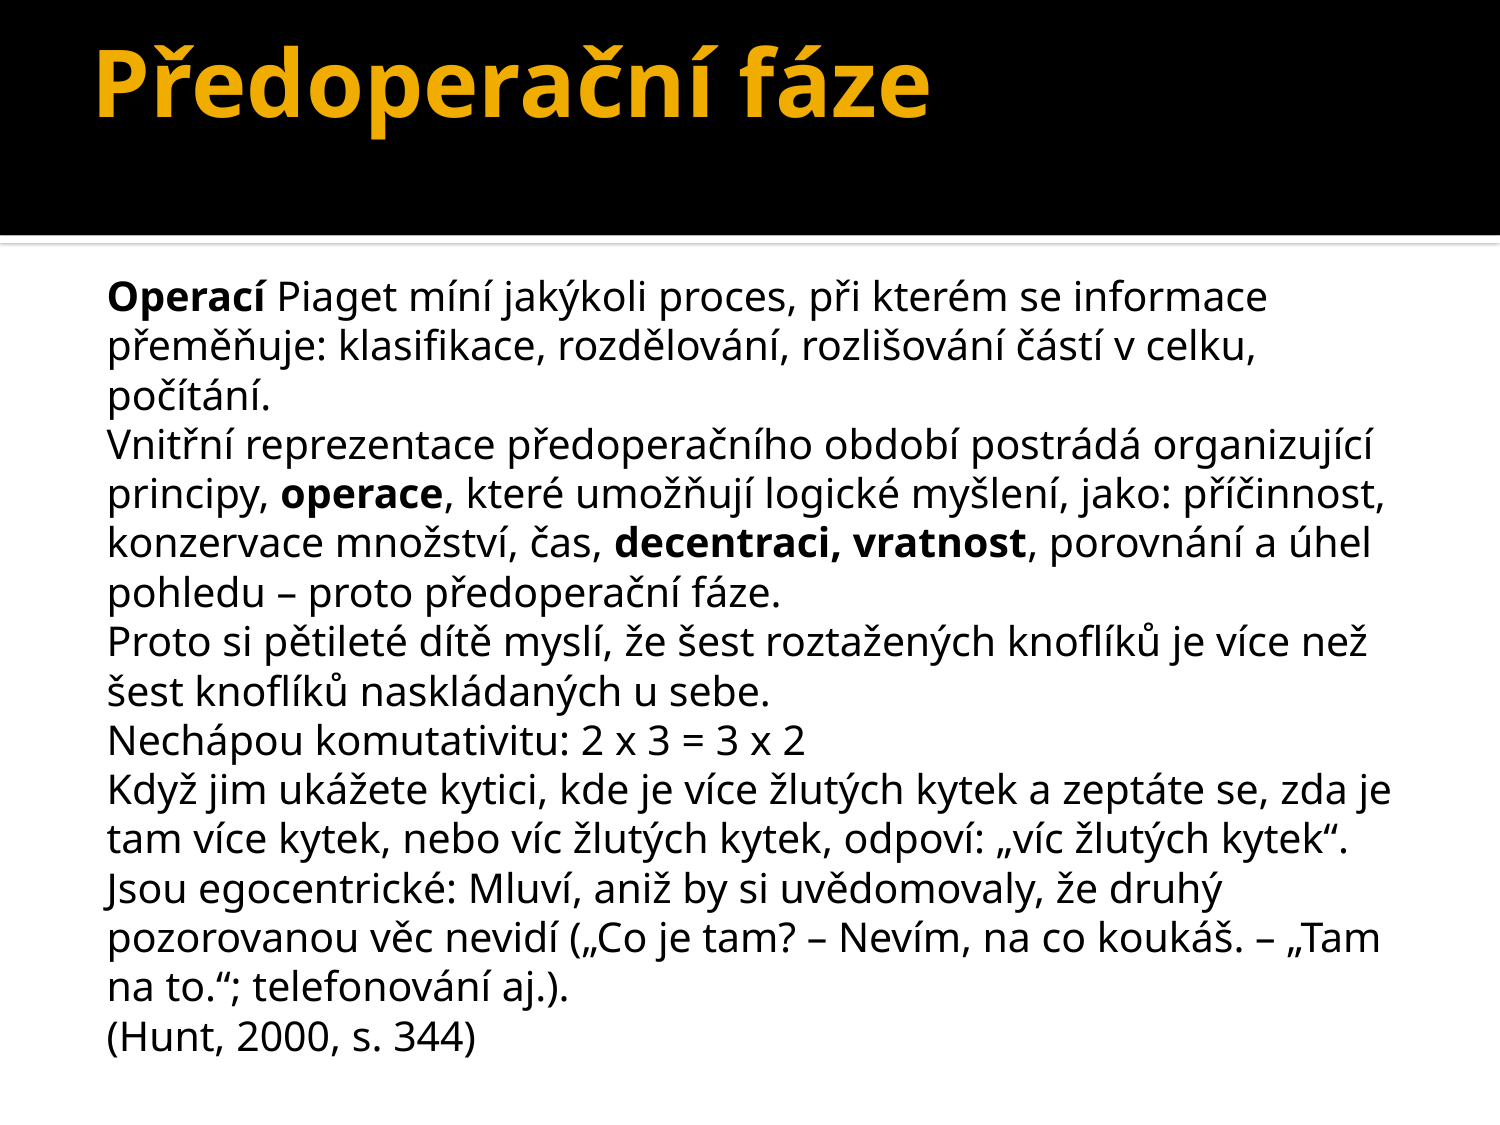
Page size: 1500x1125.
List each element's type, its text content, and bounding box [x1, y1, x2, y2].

list Operací Piaget míní jakýkoli proces, při kterém se informace přeměňuje: klasifikace, rozdělování, rozlišování částí v celku, počítání. Vnitřní reprezentace předoperačního období postrádá organizující principy, operace, které umožňují logické myšlení, jako: příčinnost, konzervace množství, čas, decentraci, vratnost, porovnání a úhel pohledu – proto předoperační fáze. Proto si pětileté dítě myslí, že šest roztažených knoflíků je více než šest knoflíků naskládaných u sebe. Nechápou komutativitu: 2 x 3 = 3 x 2 Když jim ukážete kytici, kde je více žlutých kytek a zeptáte se, zda je tam více kytek, nebo víc žlutých kytek, odpoví: „víc žlutých kytek“. Jsou egocentrické: Mluví, aniž by si uvědomovaly, že druhý pozorovanou věc nevidí („Co je tam? – Nevím, na co koukáš. – „Tam na to.“; telefonování aj.). (Hunt, 2000, s. 344) [76, 255, 1427, 1083]
title Předoperační fáze [76, 0, 1427, 161]
